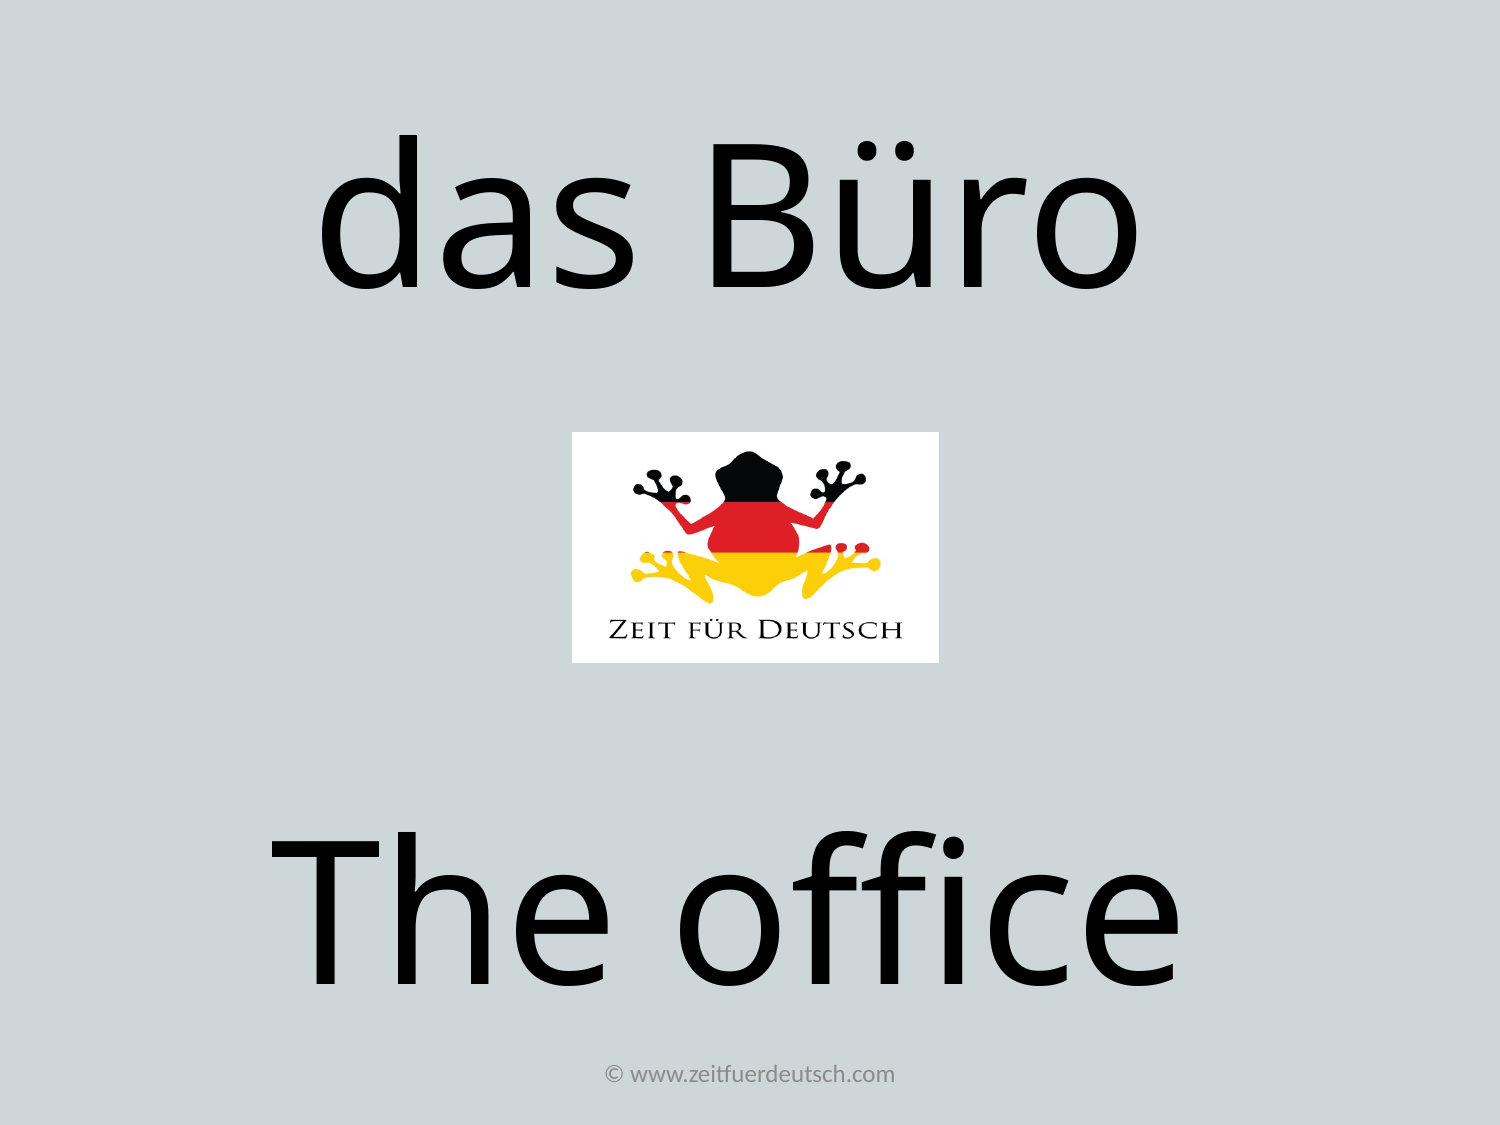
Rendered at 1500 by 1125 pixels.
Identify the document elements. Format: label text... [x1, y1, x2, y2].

footer © www.zeitfuerdeutsch.com [512, 1042, 988, 1103]
text_box das Büro [80, 113, 1431, 302]
title The office [80, 810, 1431, 998]
picture [572, 432, 939, 663]
